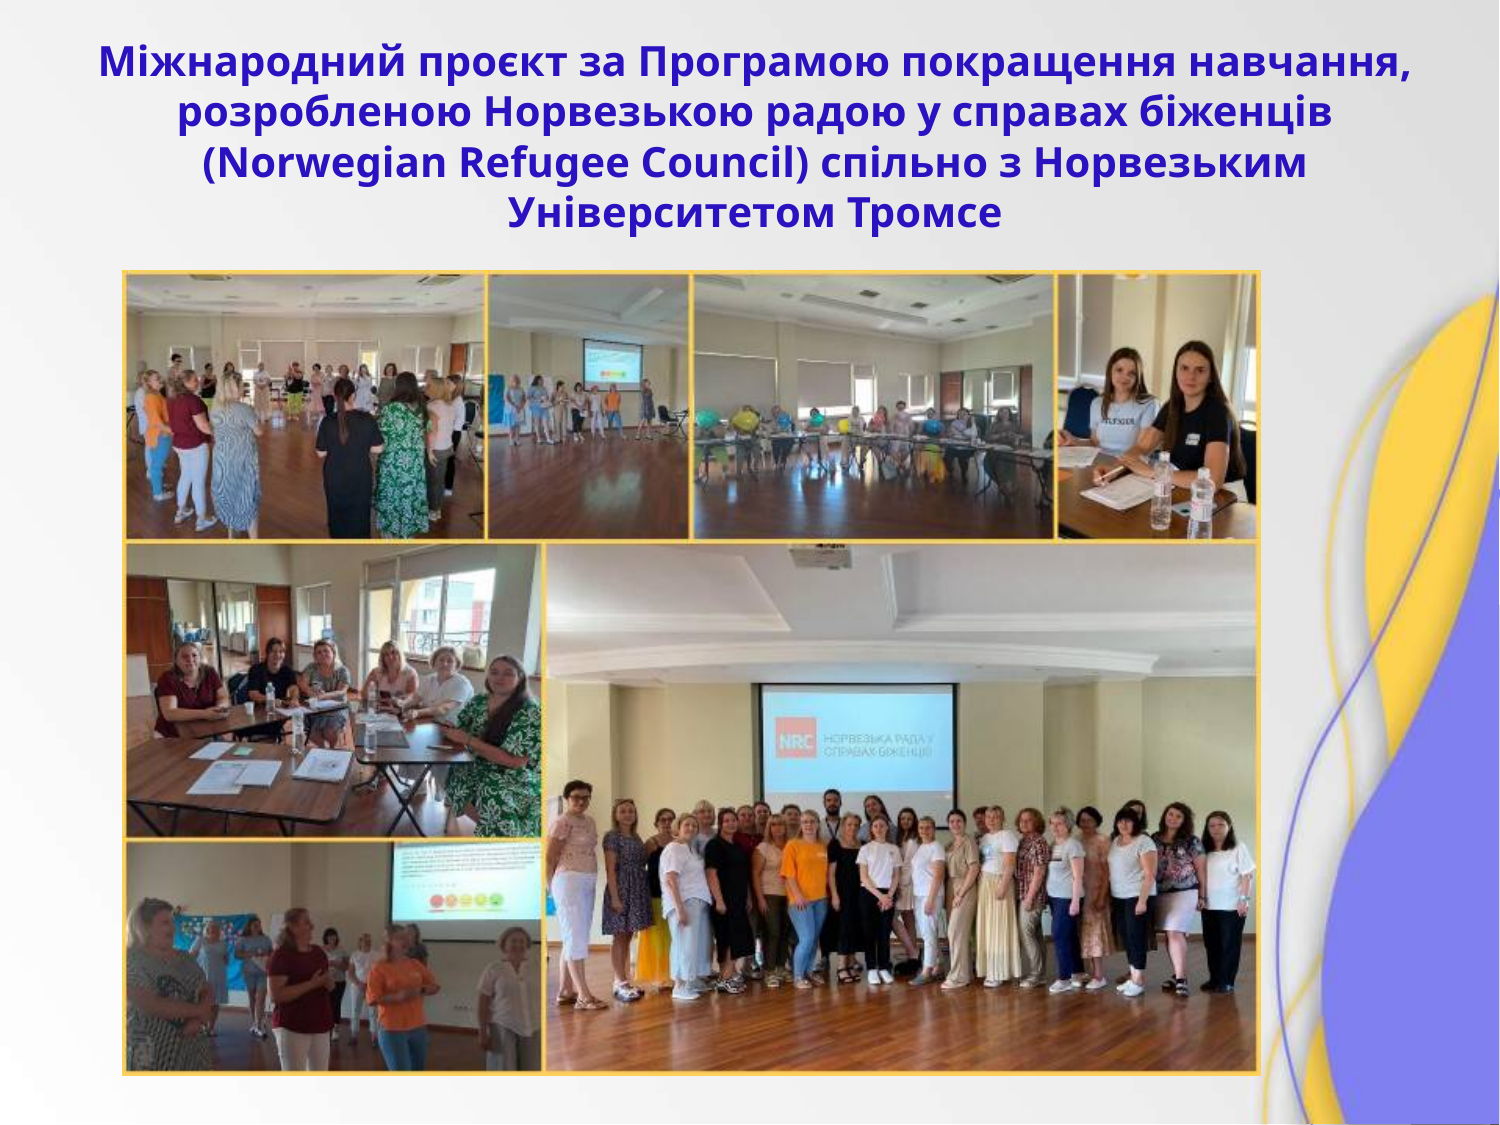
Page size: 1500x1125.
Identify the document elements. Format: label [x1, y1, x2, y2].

text_box [0, 0, 1500, 1125]
picture [122, 270, 1262, 1076]
